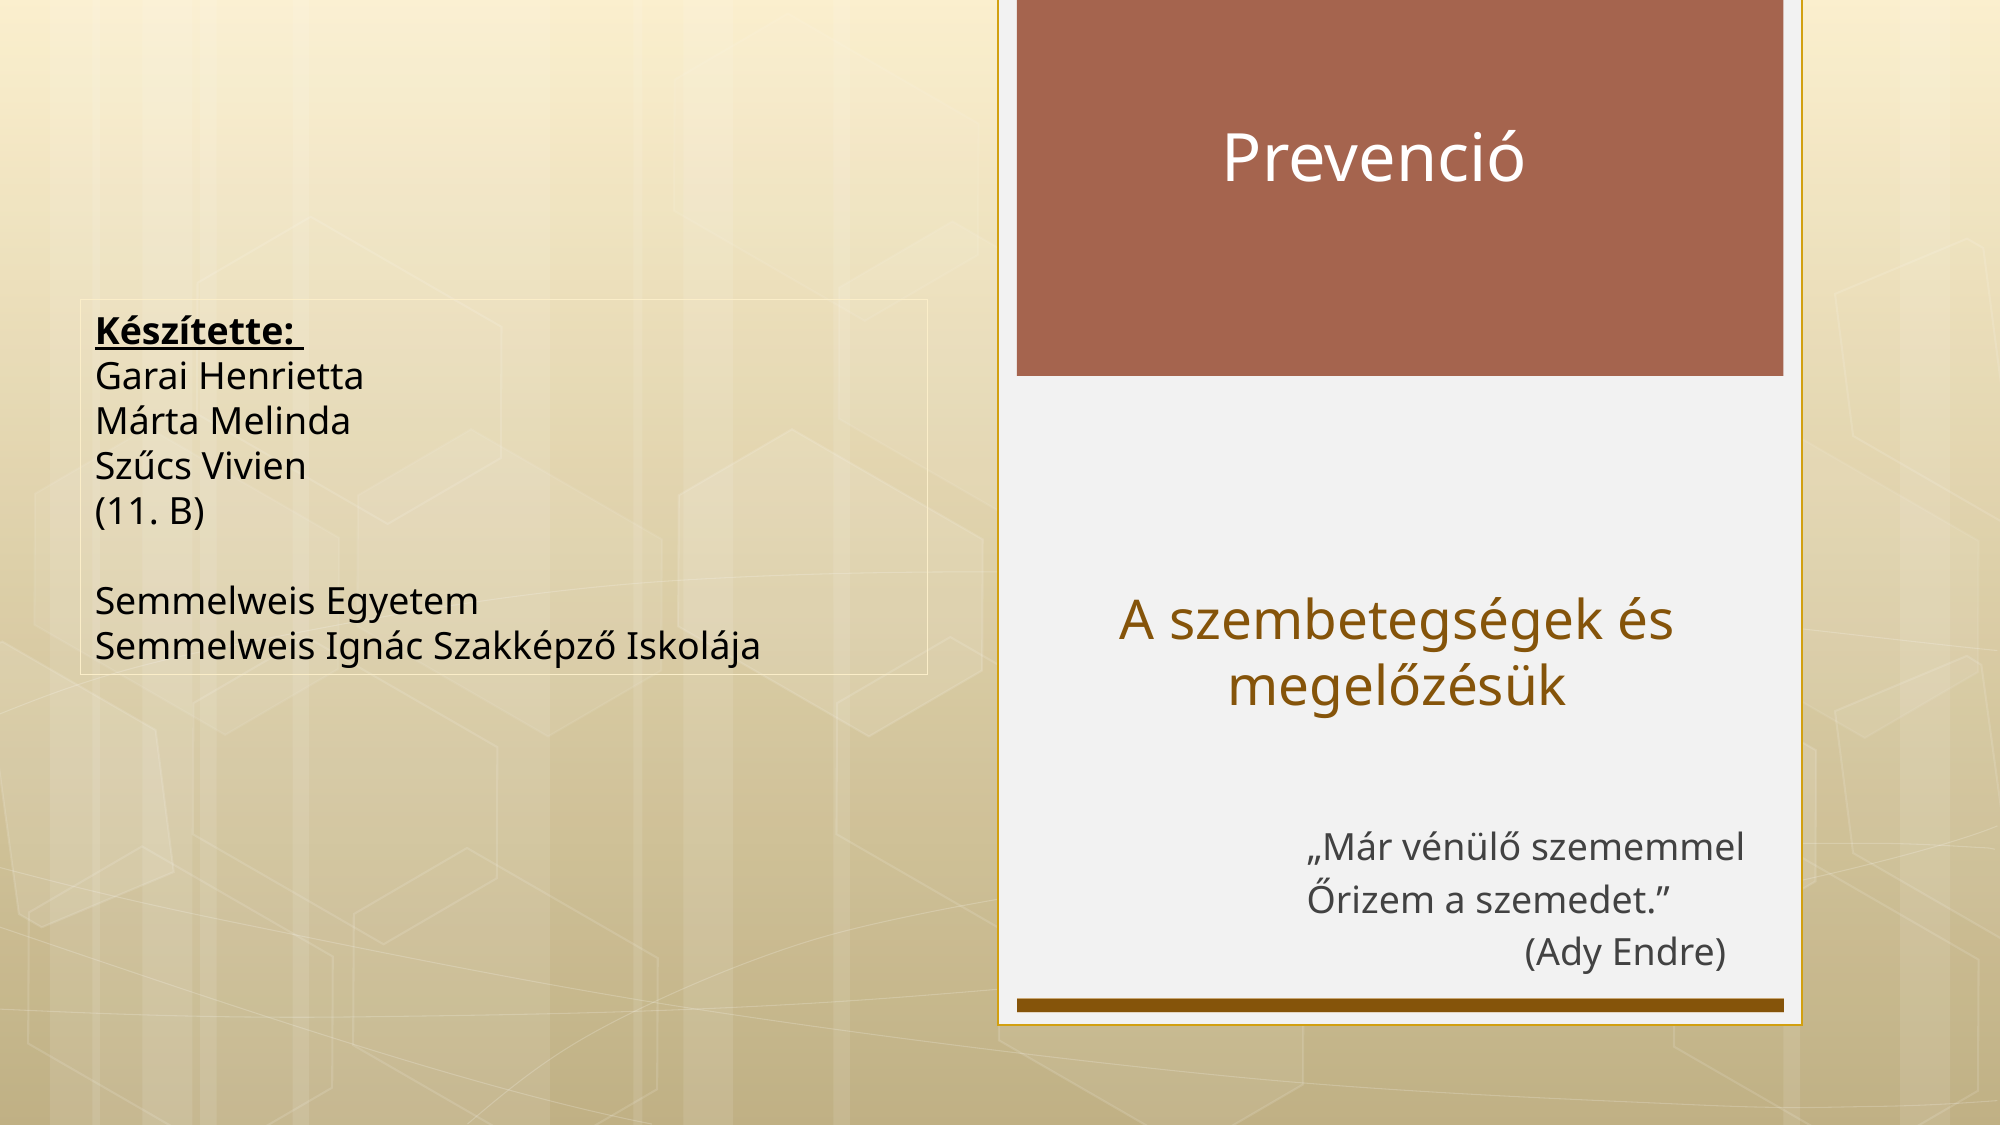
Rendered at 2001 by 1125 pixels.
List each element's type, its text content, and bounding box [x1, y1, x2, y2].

text_box Prevenció [1189, 107, 1569, 203]
text_box Készítette: Garai Henrietta Márta Melinda Szűcs Vivien (11. B) Semmelweis Egyetem Semmelweis Ignác Szakképző Iskolája [80, 299, 928, 675]
subtitle „Már vénülő szememmel Őrizem a szemedet.” (Ady Endre) [1291, 815, 1815, 1023]
title A szembetegségek és megelőzésük [1035, 444, 1760, 724]
